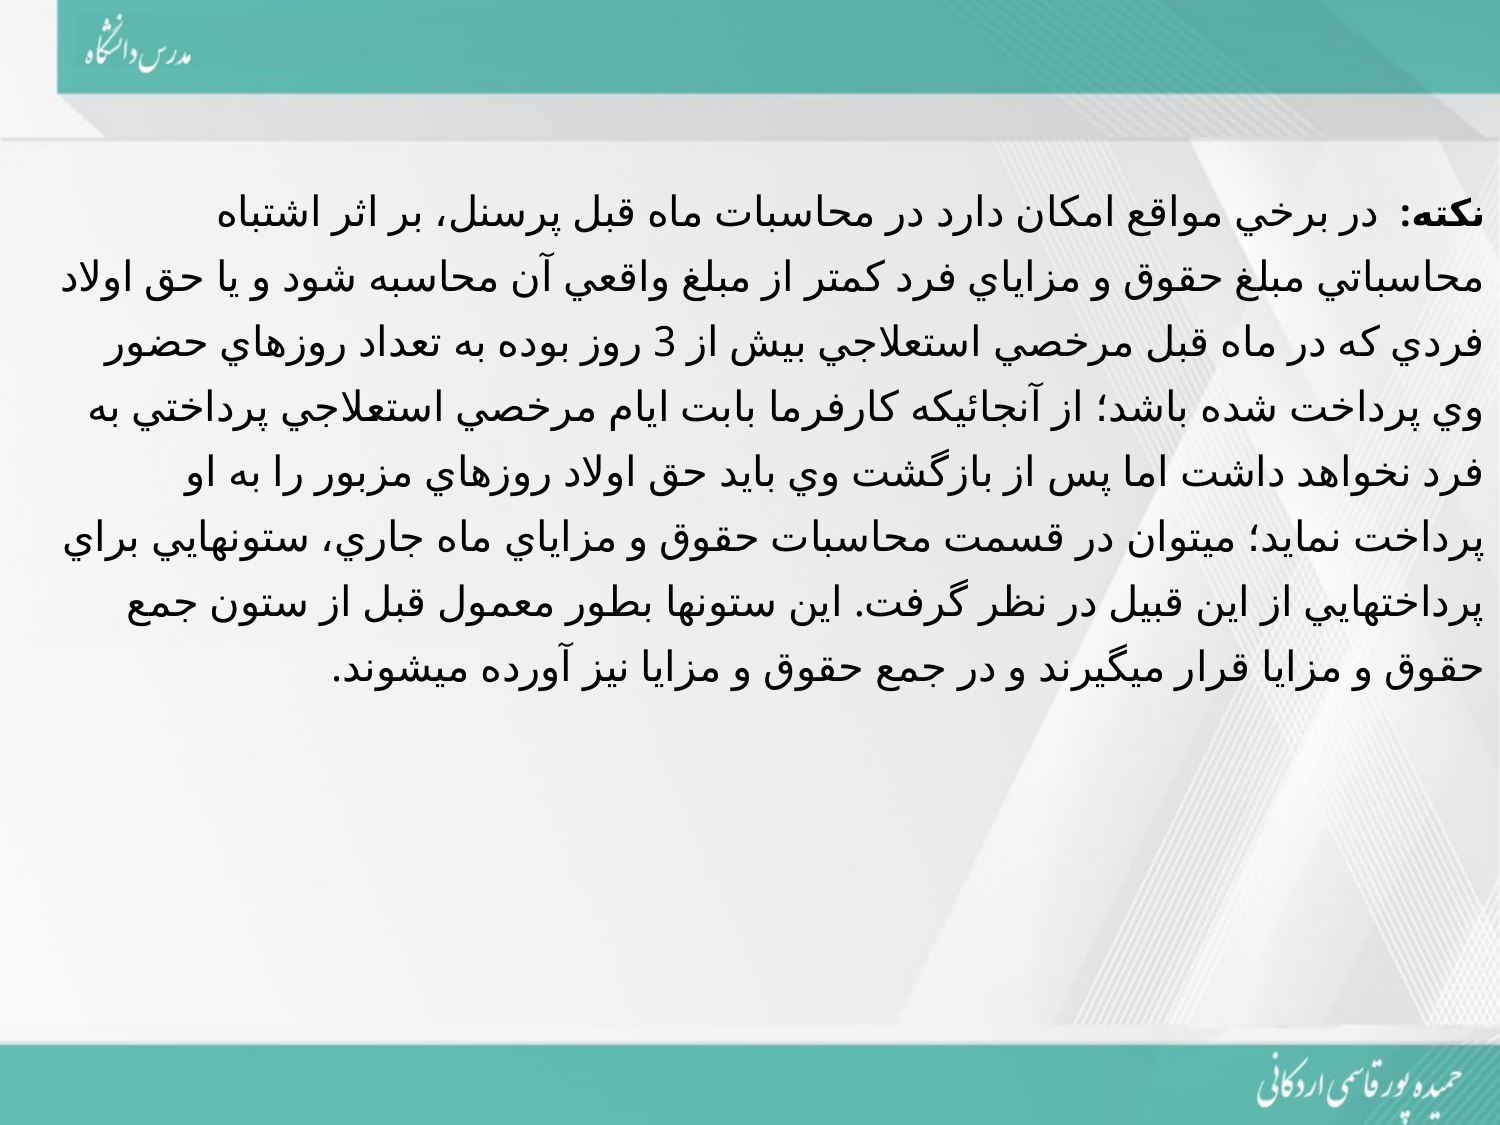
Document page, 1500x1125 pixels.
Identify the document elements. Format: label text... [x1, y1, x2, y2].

picture [0, 0, 1500, 1125]
text_box نکته: در برخي مواقع امکان دارد در محاسبات ماه قبل پرسنل، بر اثر اشتباه محاسباتي مبلغ حقوق و مزاياي فرد کمتر از مبلغ واقعي آن محاسبه شود و يا حق اولاد فردي که در ماه قبل مرخصي استعلاجي بيش از 3 روز بوده به تعداد روزهاي حضور وي پرداخت شده باشد؛ از آنجائيکه کارفرما بابت ايام مرخصي استعلاجي پرداختي به فرد نخواهد داشت اما پس از بازگشت وي بايد حق اولاد روزهاي مزبور را به او پرداخت نمايد؛ مي­توان در قسمت محاسبات حقوق و مزاياي ماه جاري، ستونهايي براي پرداختهايي از اين قبيل در نظر گرفت. اين ستونها بطور معمول قبل از ستون جمع حقوق و مزايا قرار مي­گيرند و در جمع حقوق و مزايا نيز آورده مي­شوند. [39, 0, 1500, 697]
